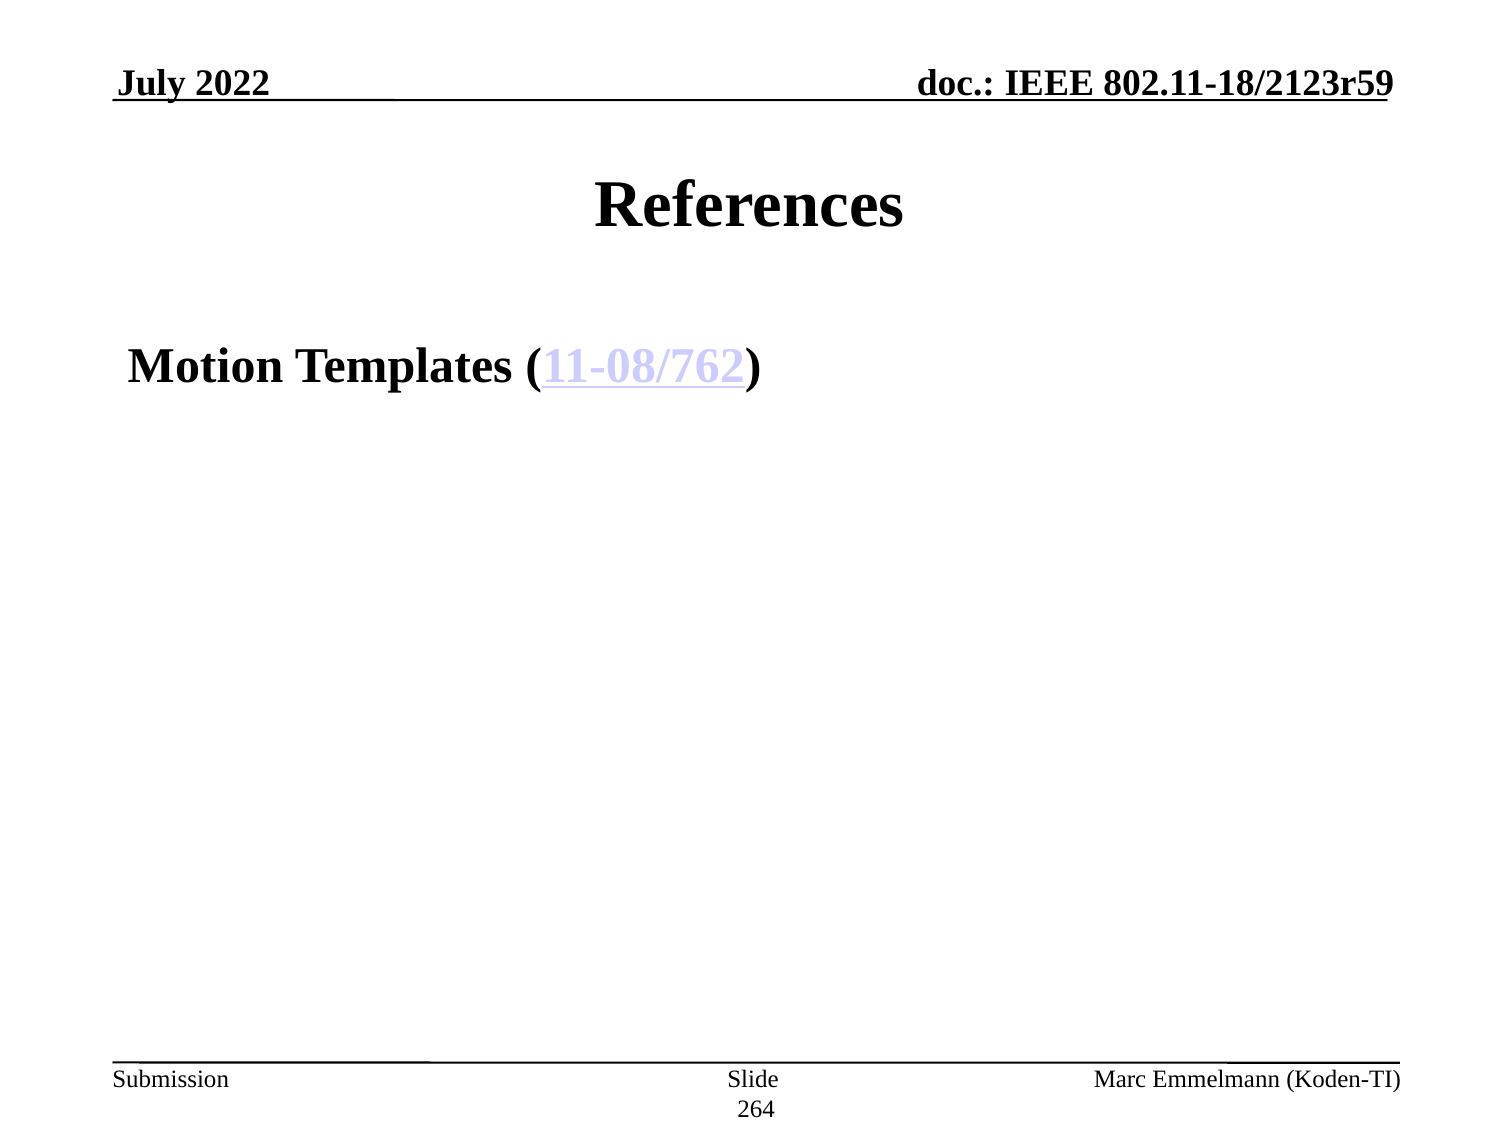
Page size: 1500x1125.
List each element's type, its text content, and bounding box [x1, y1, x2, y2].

title References [112, 112, 1388, 288]
footer Marc Emmelmann (Koden-TI) [1019, 1061, 1402, 1093]
list Motion Templates (11-08/762) [112, 324, 1388, 1016]
slide_number Slide 264 [712, 1061, 800, 1123]
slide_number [116, 58, 507, 104]
